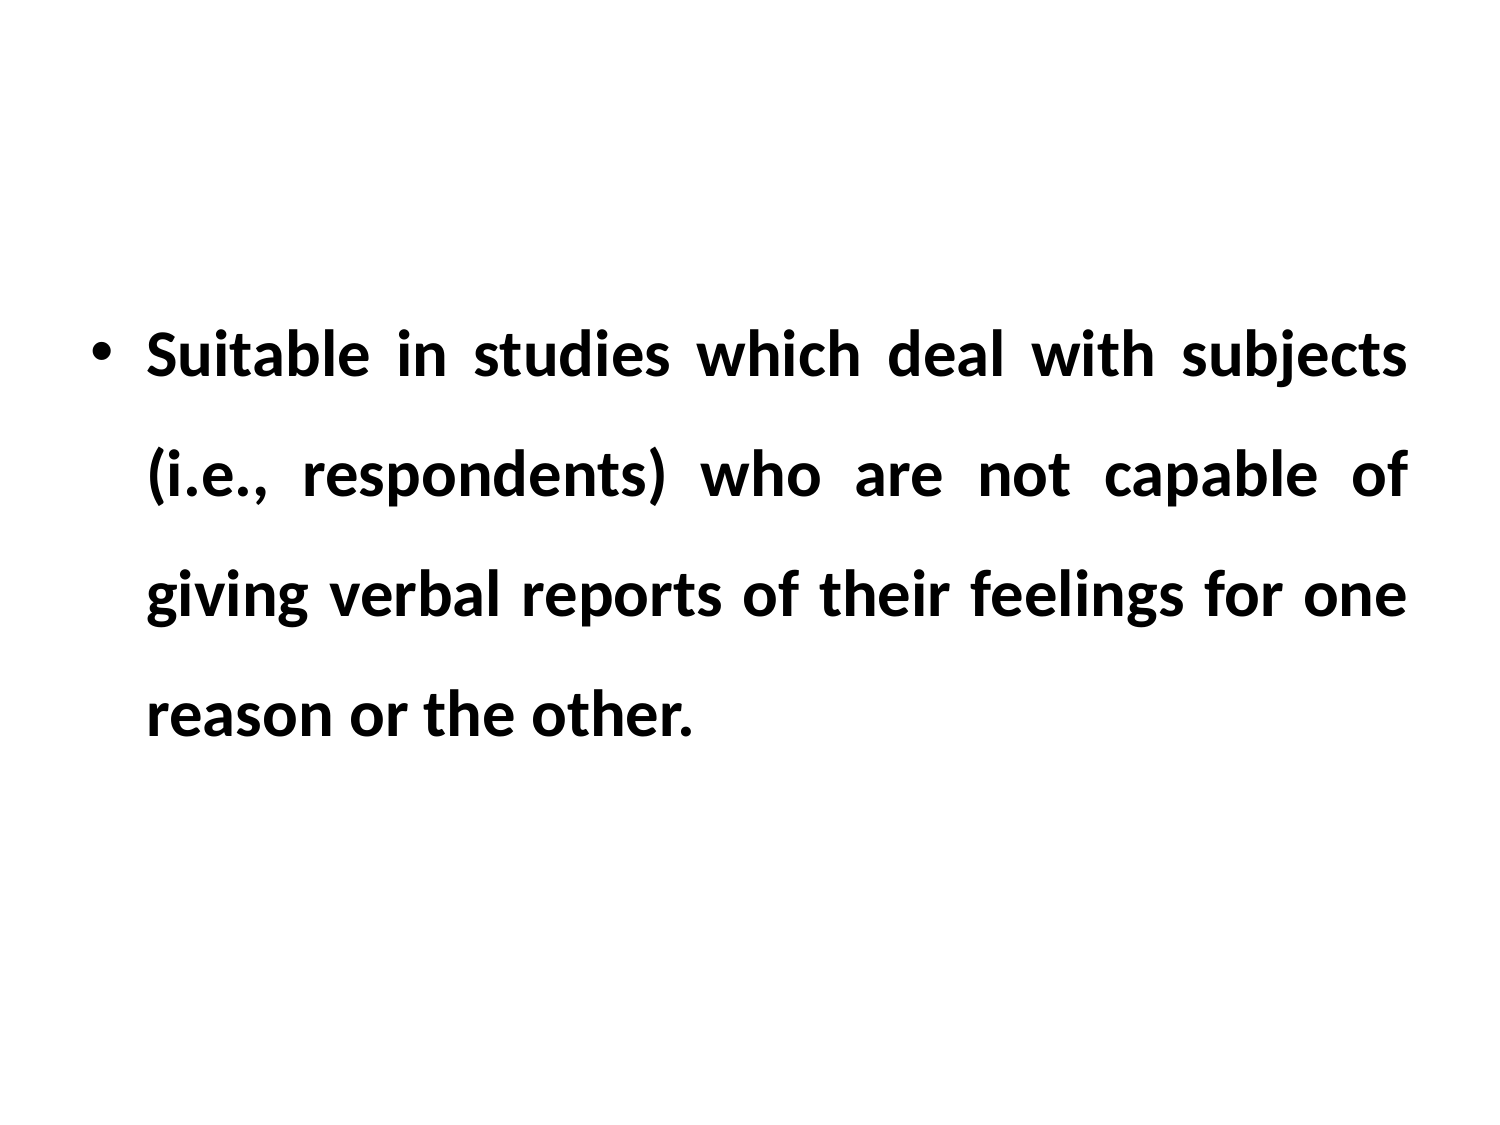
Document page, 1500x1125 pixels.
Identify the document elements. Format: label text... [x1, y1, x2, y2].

list Suitable in studies which deal with subjects (i.e., respondents) who are not capable of giving verbal reports of their feelings for one reason or the other. [75, 262, 1425, 1005]
